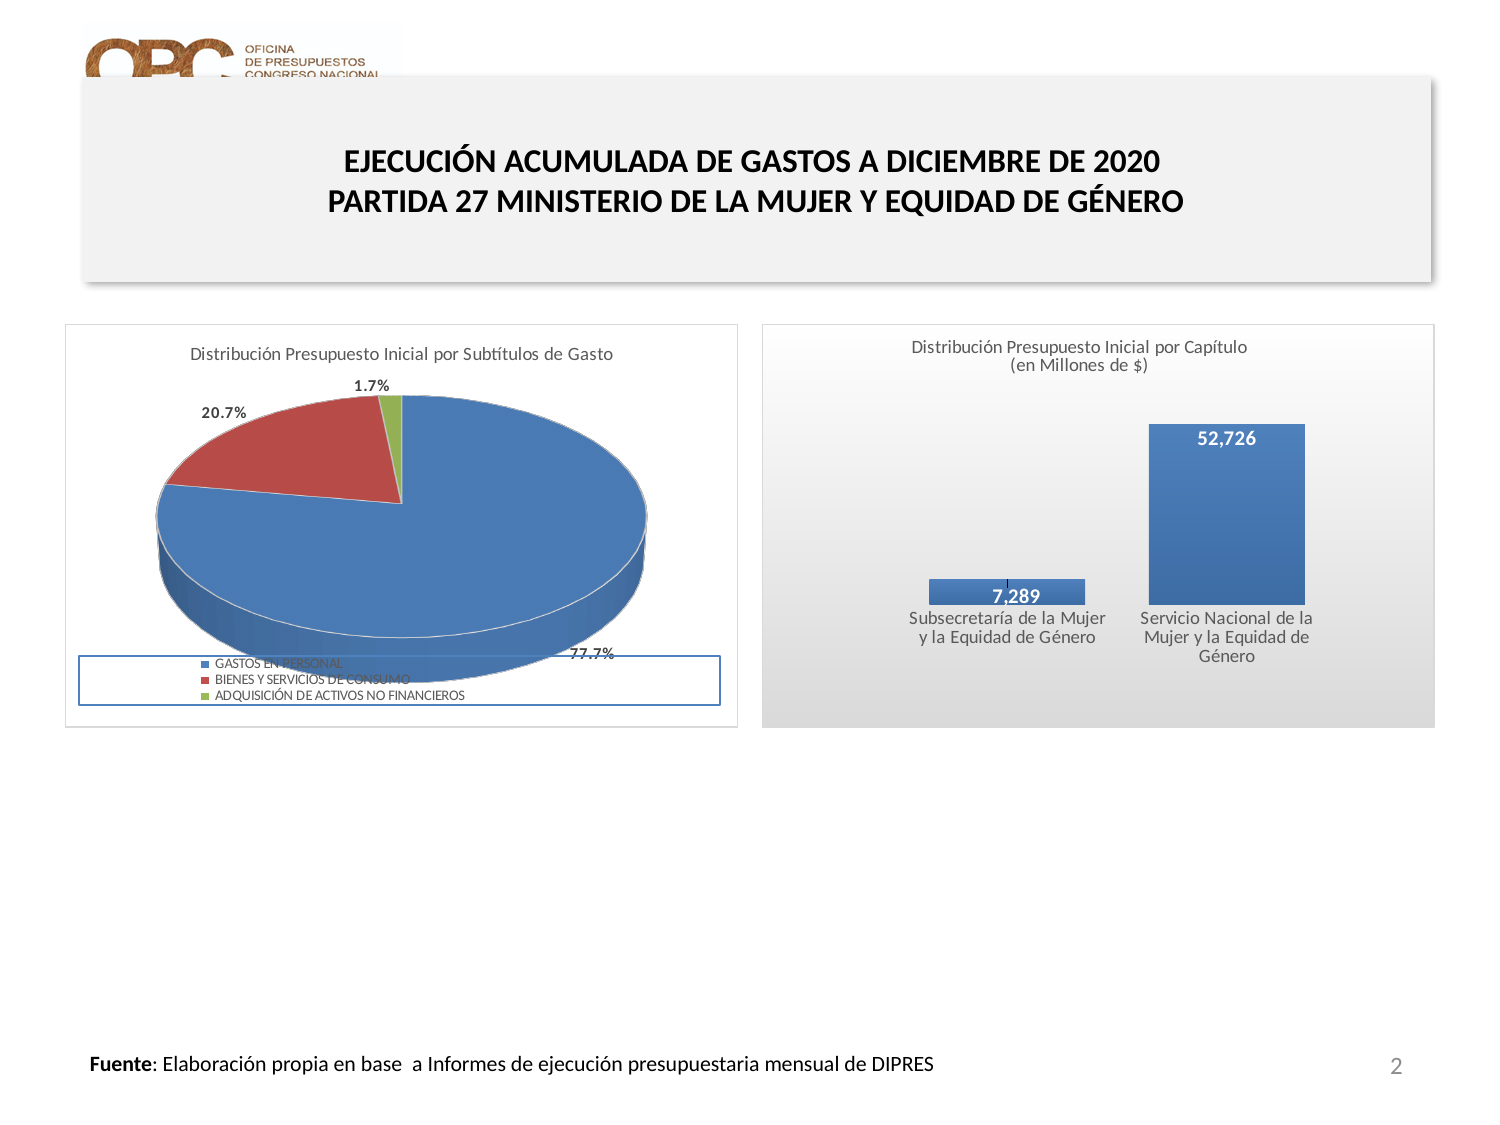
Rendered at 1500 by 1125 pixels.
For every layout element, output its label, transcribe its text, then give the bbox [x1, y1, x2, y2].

chart [761, 323, 1436, 729]
text_box [63, 219, 1414, 1083]
title EJECUCIÓN ACUMULADA DE GASTOS A DICIEMBRE DE 2020 PARTIDA 27 MINISTERIO DE LA MUJER Y EQUIDAD DE GÉNERO [83, 77, 1430, 282]
slide_number 2 [1067, 1035, 1418, 1095]
picture [82, 22, 403, 118]
chart [64, 323, 739, 729]
